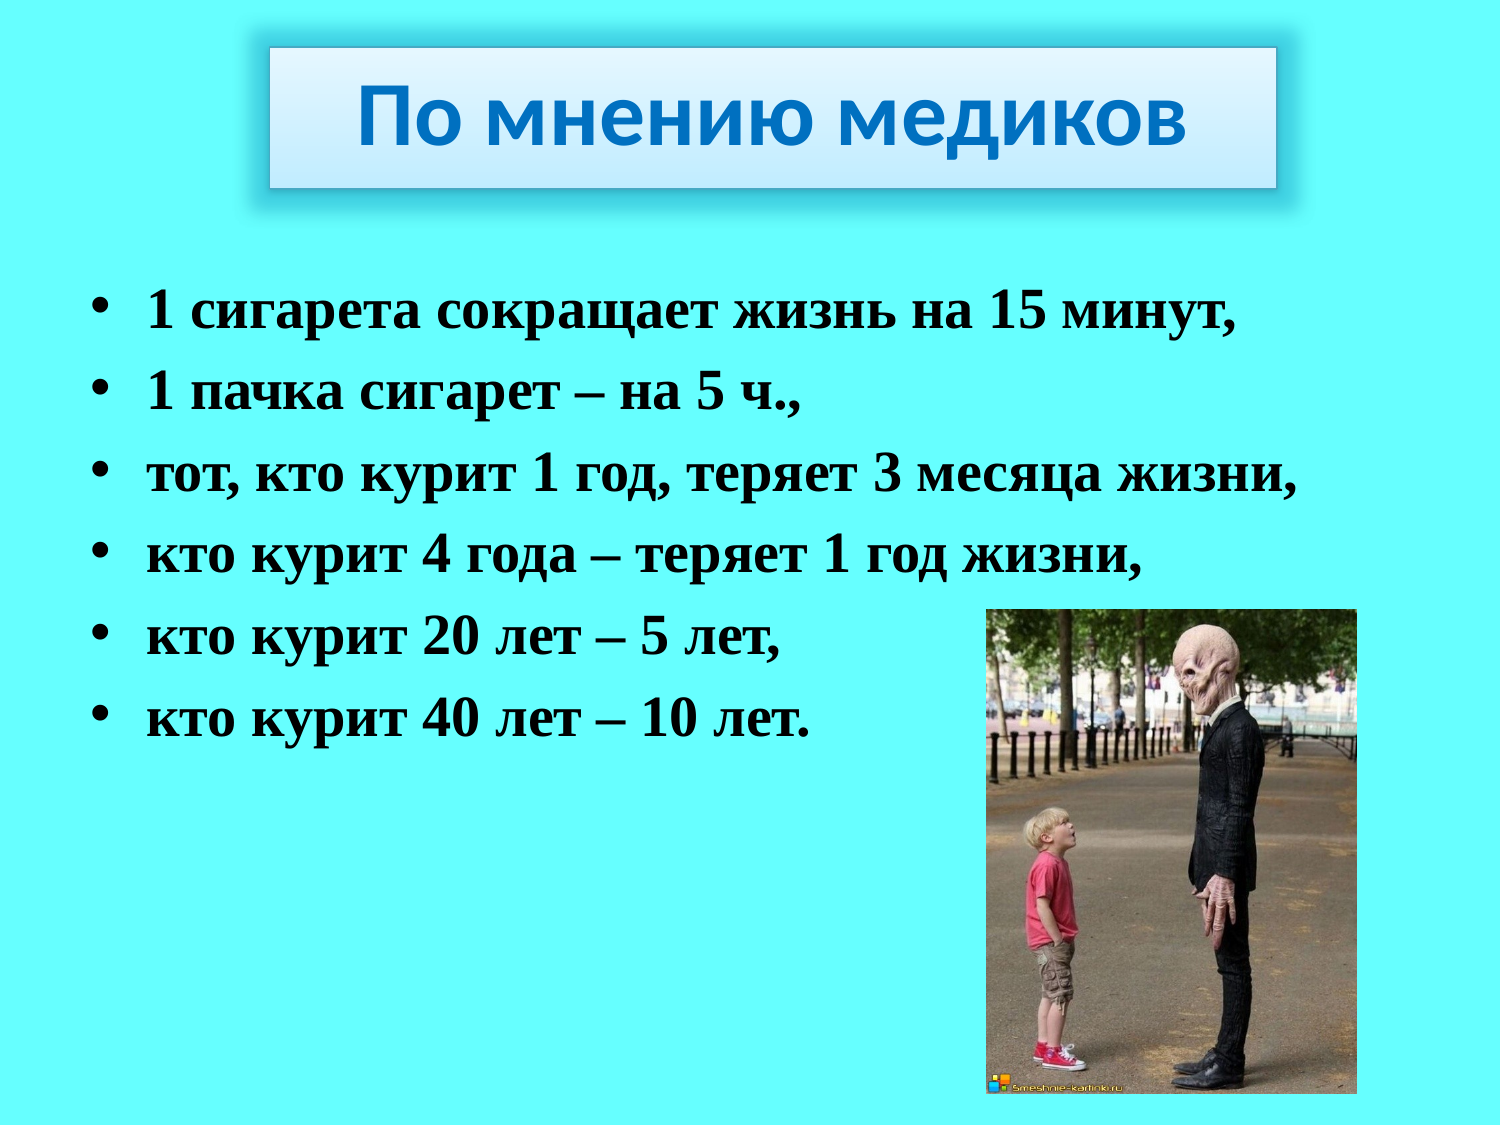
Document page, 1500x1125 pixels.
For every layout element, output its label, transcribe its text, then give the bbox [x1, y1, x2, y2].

picture [985, 609, 1357, 1094]
list 1 сигарета сокращает жизнь на 15 минут, 1 пачка сигарет – на 5 ч., тот, кто курит 1 год, теряет 3 месяца жизни, кто курит 4 года – теряет 1 год жизни, кто курит 20 лет – 5 лет, кто курит 40 лет – 10 лет. [75, 262, 1500, 1005]
text_box По мнению медиков [269, 46, 1278, 190]
